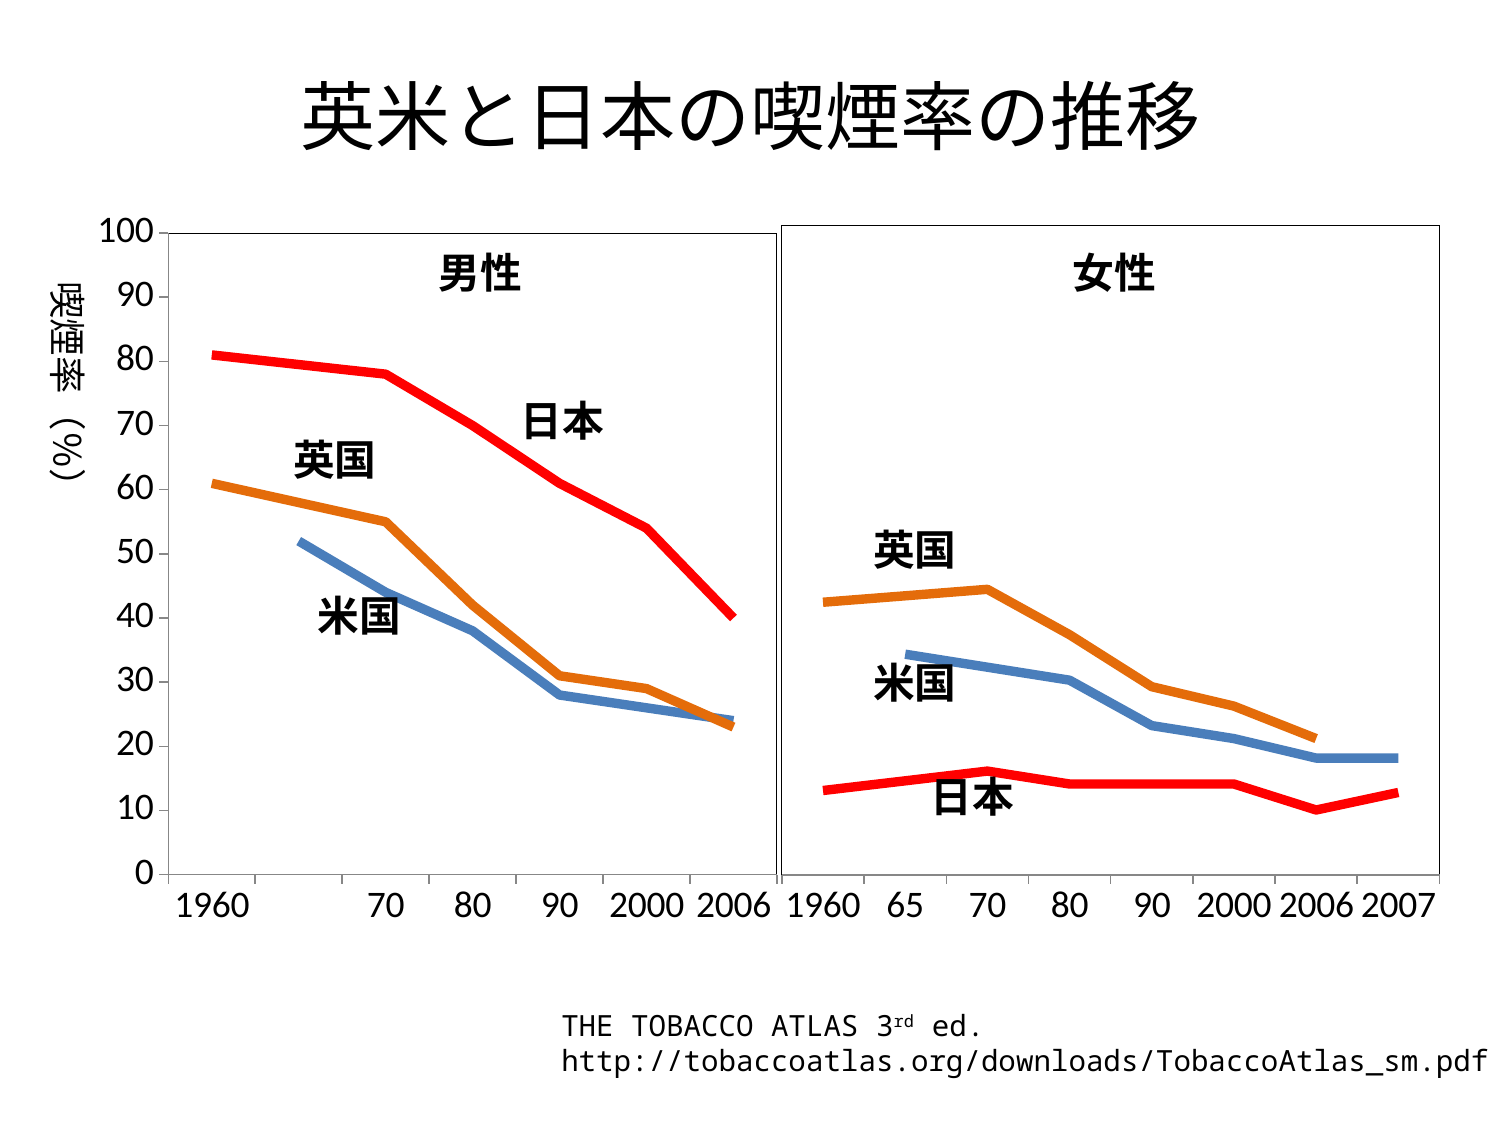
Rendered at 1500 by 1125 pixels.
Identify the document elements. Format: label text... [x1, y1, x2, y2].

title 英米と日本の喫煙率の推移 [75, 45, 1425, 185]
chart [82, 199, 1454, 943]
text_box 喫煙率（％） [22, 266, 77, 509]
text_box THE TOBACCO ATLAS 3rd ed. http://tobaccoatlas.org/downloads/TobaccoAtlas_sm.pdf [546, 999, 1500, 1085]
